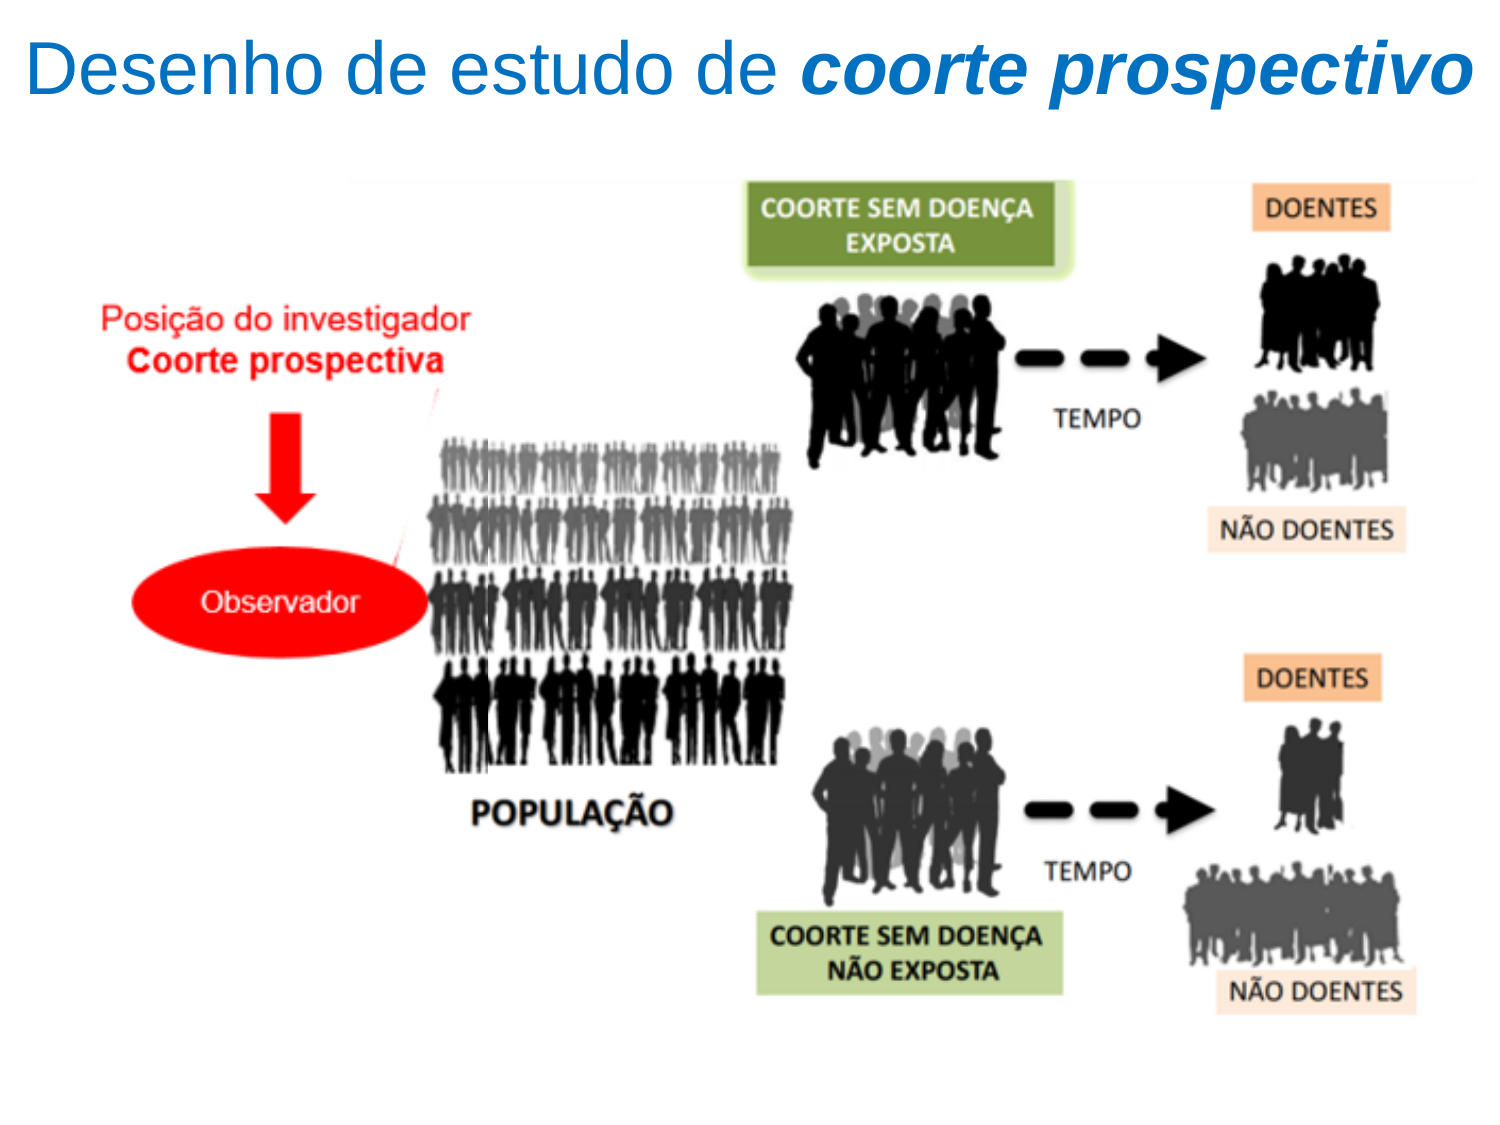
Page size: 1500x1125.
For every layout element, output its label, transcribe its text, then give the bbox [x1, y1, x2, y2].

picture [88, 160, 1484, 1048]
title Desenho de estudo de coorte prospectivo [0, 46, 1500, 173]
